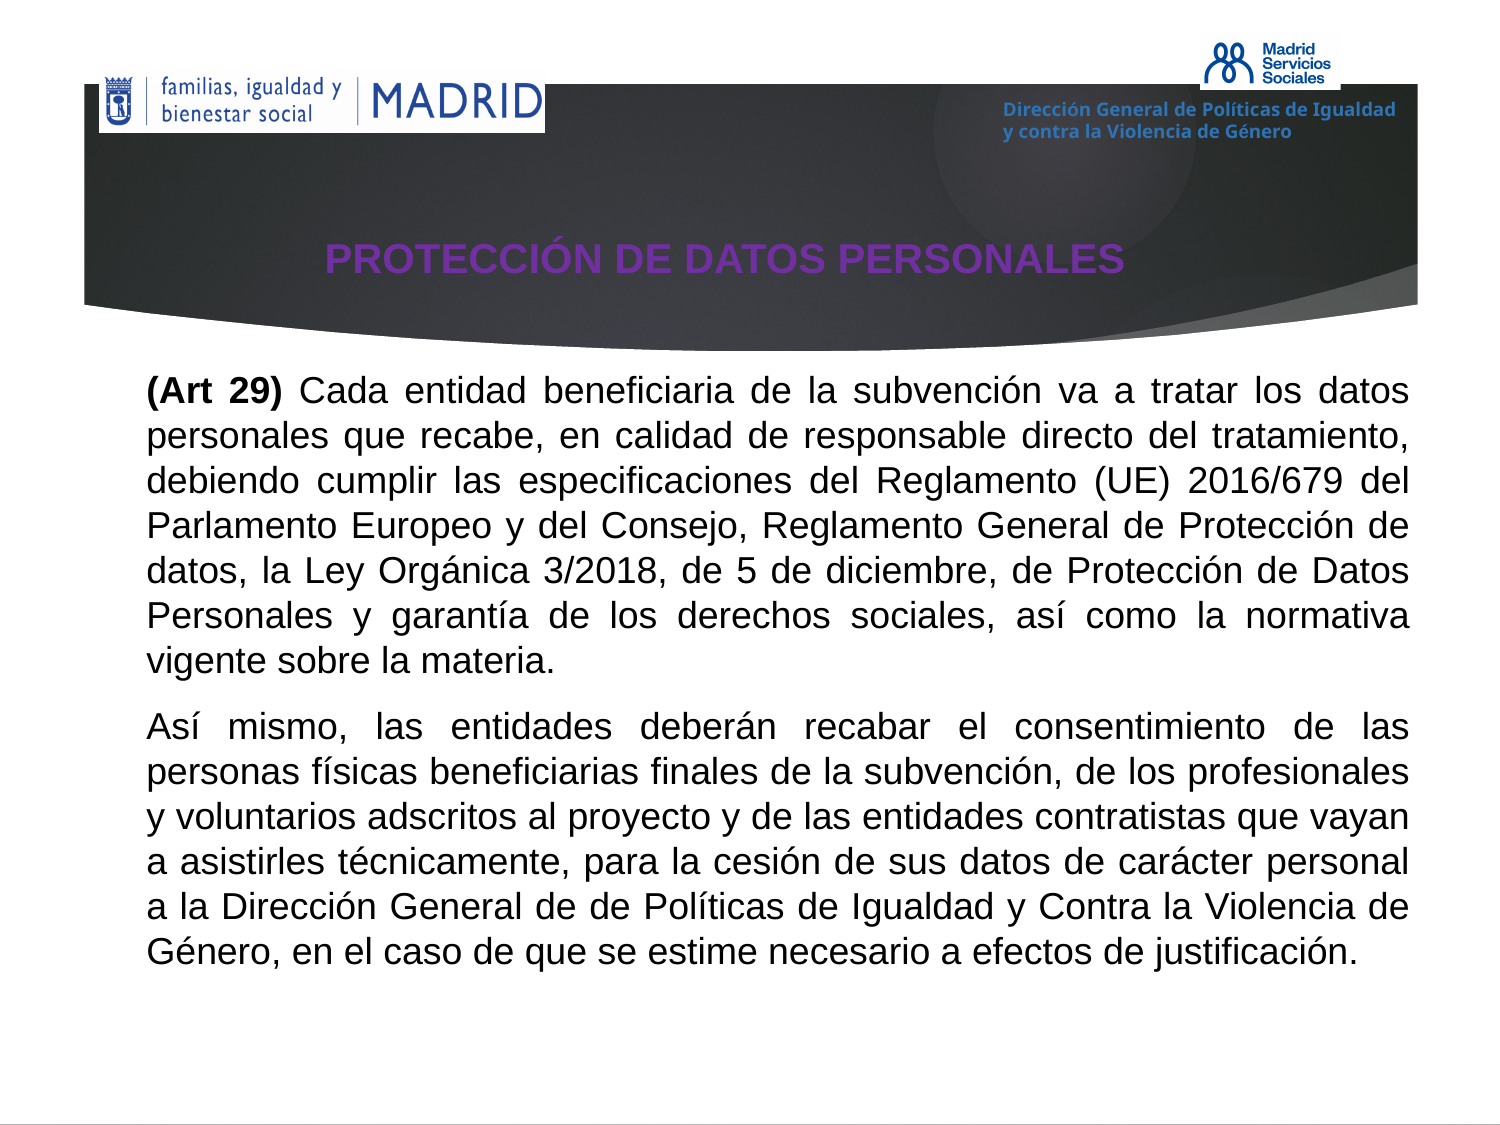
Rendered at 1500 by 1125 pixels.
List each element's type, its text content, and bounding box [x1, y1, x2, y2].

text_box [99, 29, 1500, 151]
list (Art 29) Cada entidad beneficiaria de la subvención va a tratar los datos personales que recabe, en calidad de responsable directo del tratamiento, debiendo cumplir las especificaciones del Reglamento (UE) 2016/679 del Parlamento Europeo y del Consejo, Reglamento General de Protección de datos, la Ley Orgánica 3/2018, de 5 de diciembre, de Protección de Datos Personales y garantía de los derechos sociales, así como la normativa vigente sobre la materia. Así mismo, las entidades deberán recabar el consentimiento de las personas físicas beneficiarias finales de la subvención, de los profesionales y voluntarios adscritos al proyecto y de las entidades contratistas que vayan a asistirles técnicamente, para la cesión de sus datos de carácter personal a la Dirección General de de Políticas de Igualdad y Contra la Violencia de Género, en el caso de que se estime necesario a efectos de justificación. [75, 287, 1425, 1057]
title PROTECCIÓN DE DATOS PERSONALES [75, 209, 1375, 287]
